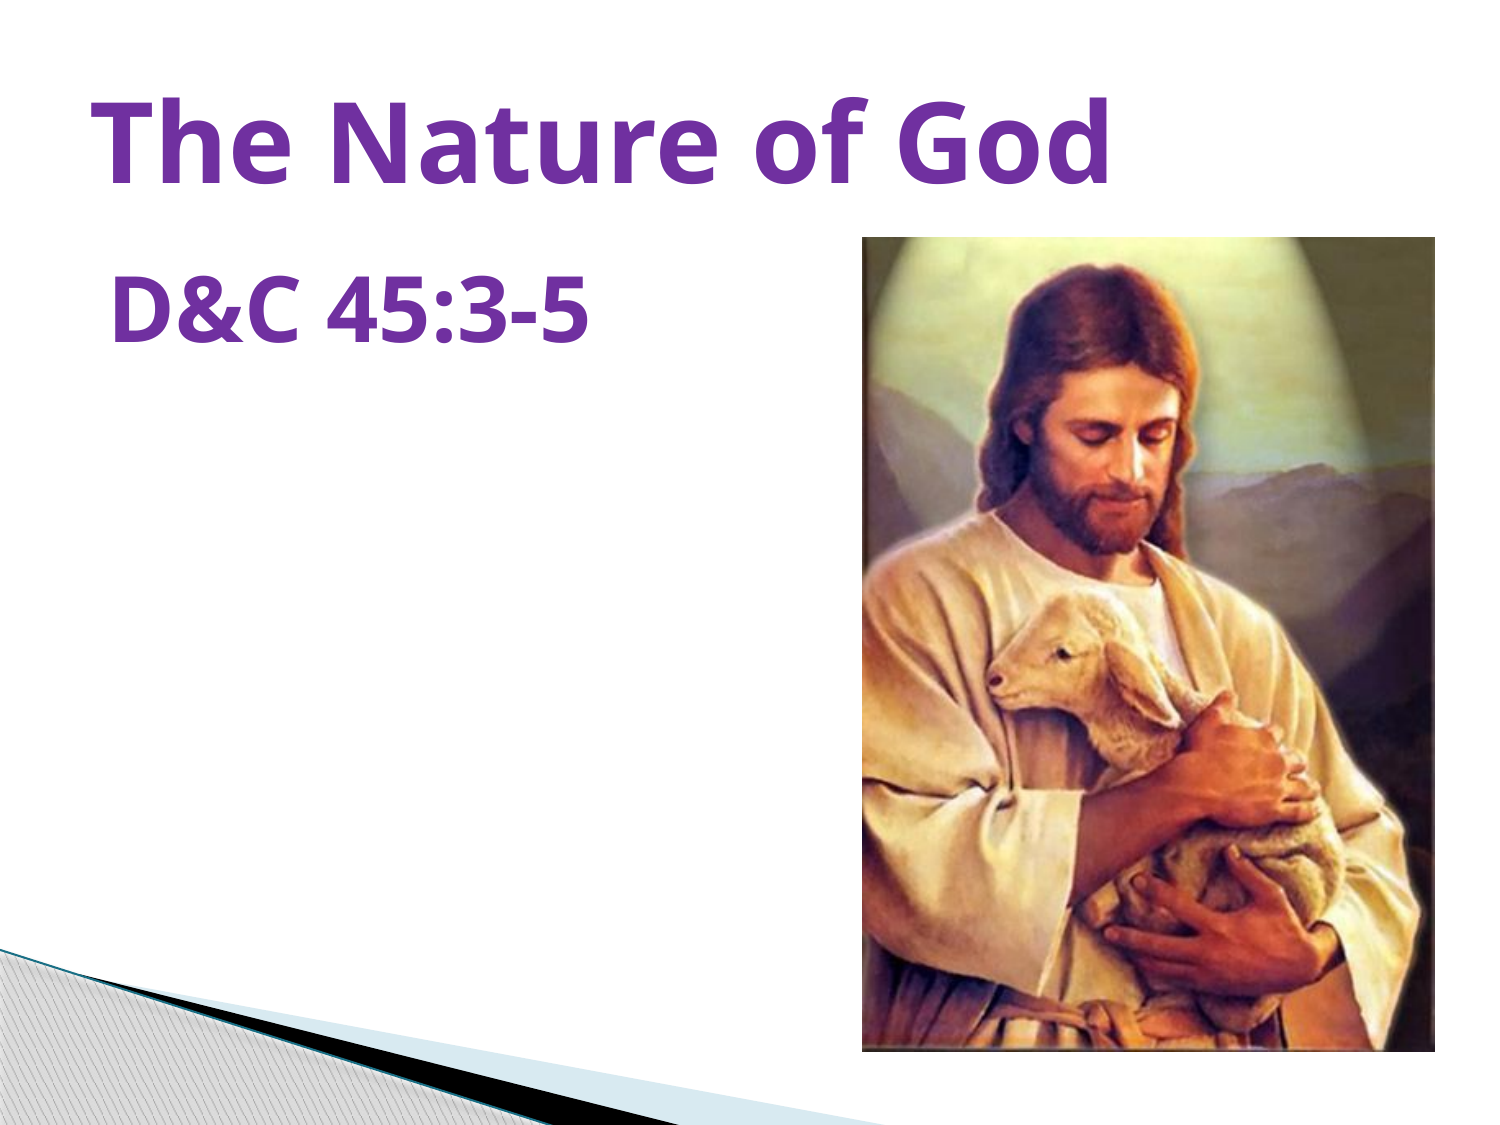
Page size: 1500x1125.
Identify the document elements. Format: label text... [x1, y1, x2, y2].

picture [862, 237, 1435, 1052]
title The Nature of God [75, 45, 1425, 233]
list D&C 45:3-5 [75, 243, 750, 986]
